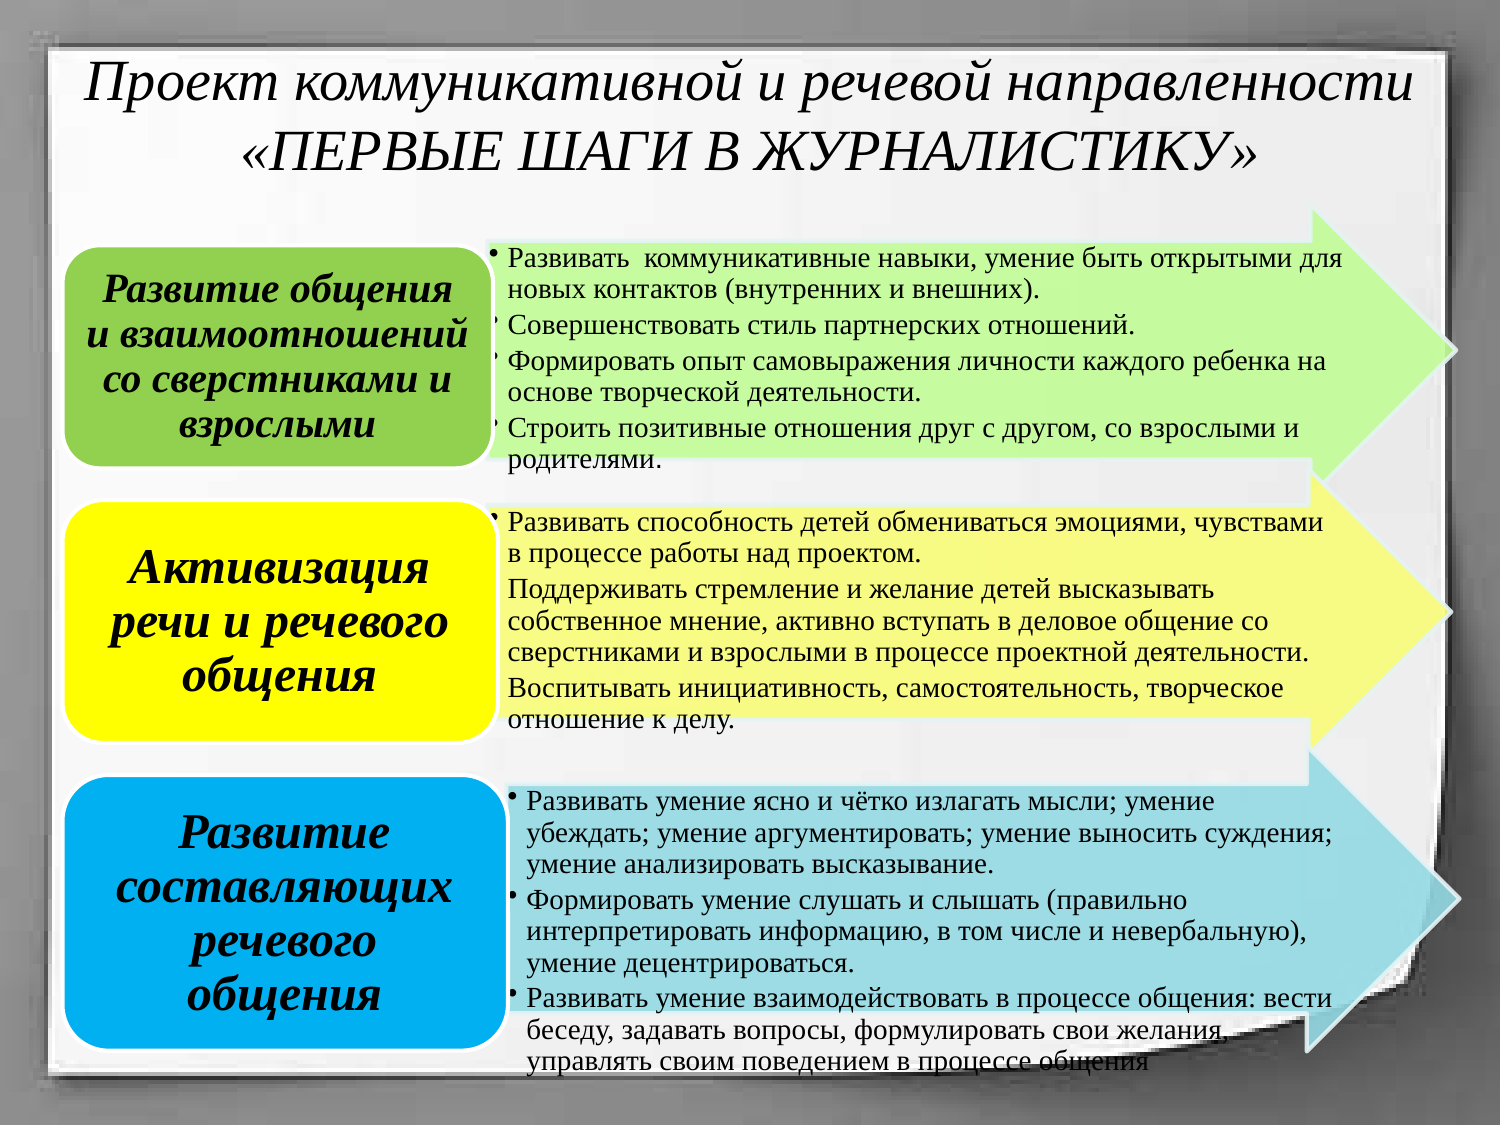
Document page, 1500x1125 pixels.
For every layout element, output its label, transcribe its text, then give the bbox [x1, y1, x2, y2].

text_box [62, 187, 1463, 1088]
picture [0, 0, 1500, 1125]
text_box Проект коммуникативной и речевой направленности «ПЕРВЫЕ ШАГИ В ЖУРНАЛИСТИКУ» [62, 62, 1438, 163]
